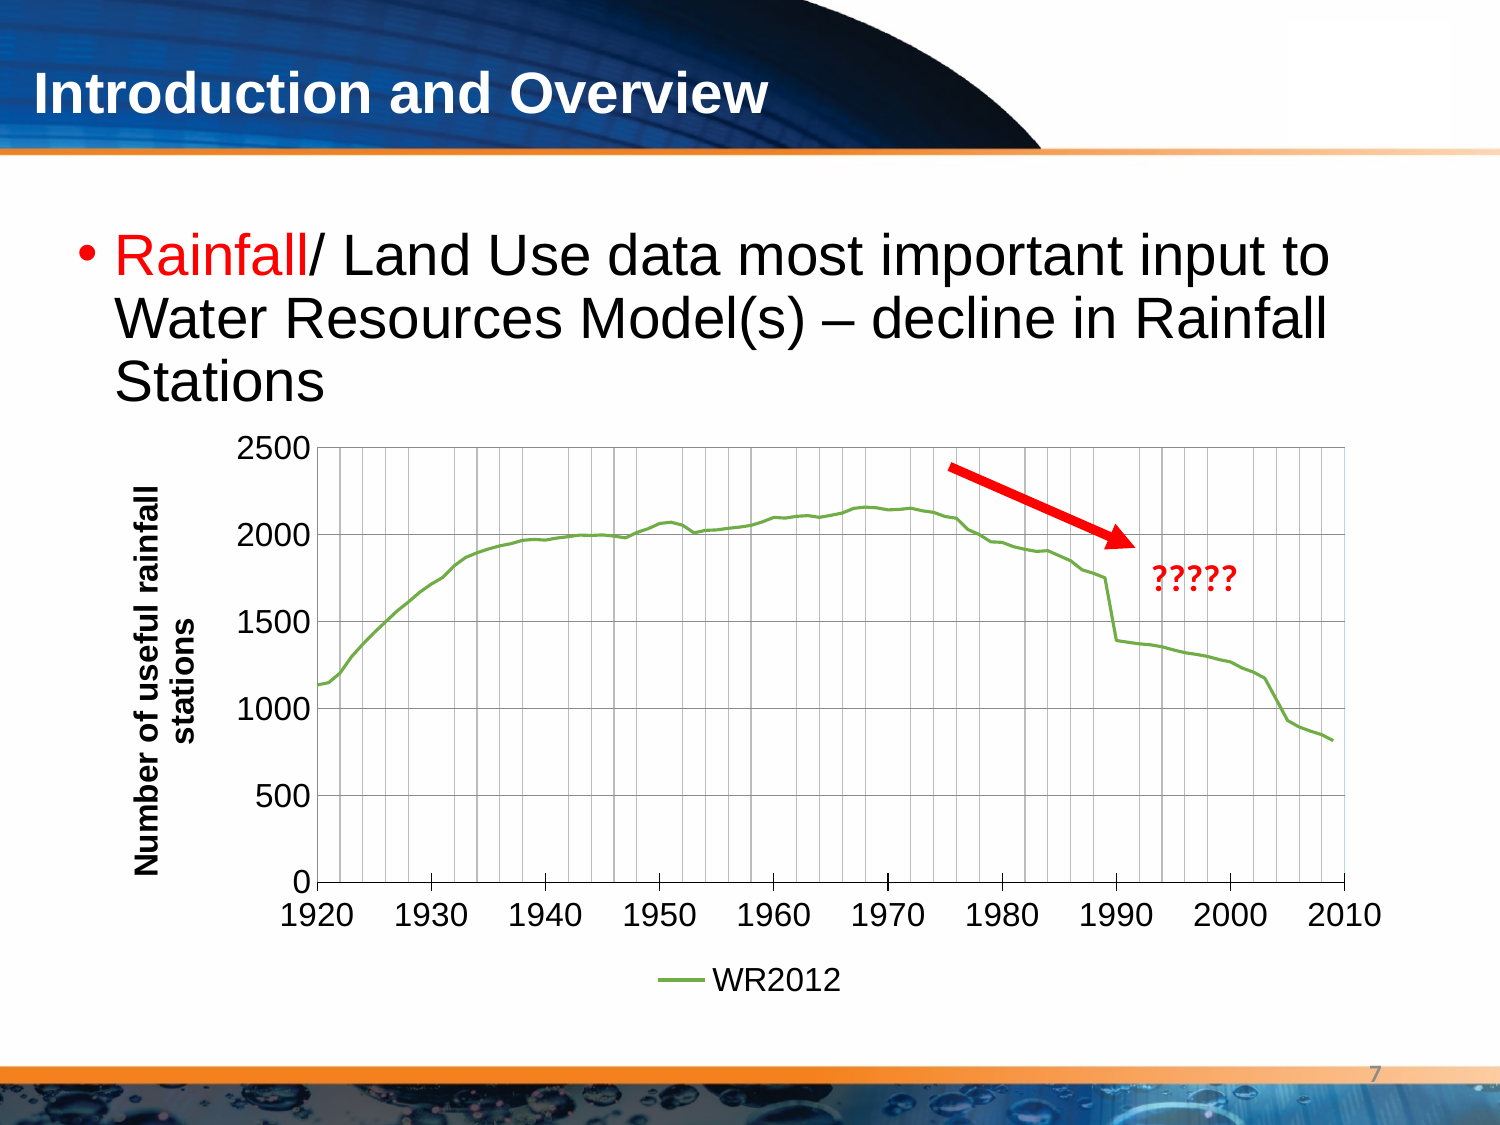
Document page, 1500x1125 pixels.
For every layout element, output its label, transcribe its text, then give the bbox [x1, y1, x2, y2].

picture [0, 0, 1500, 1125]
chart [91, 418, 1409, 1005]
list Rainfall/ Land Use data most important input to Water Resources Model(s) – decline in Rainfall Stations [62, 217, 1357, 1014]
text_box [949, 466, 1136, 548]
title Introduction and Overview [18, 20, 864, 169]
slide_number 7 [1059, 1042, 1397, 1103]
